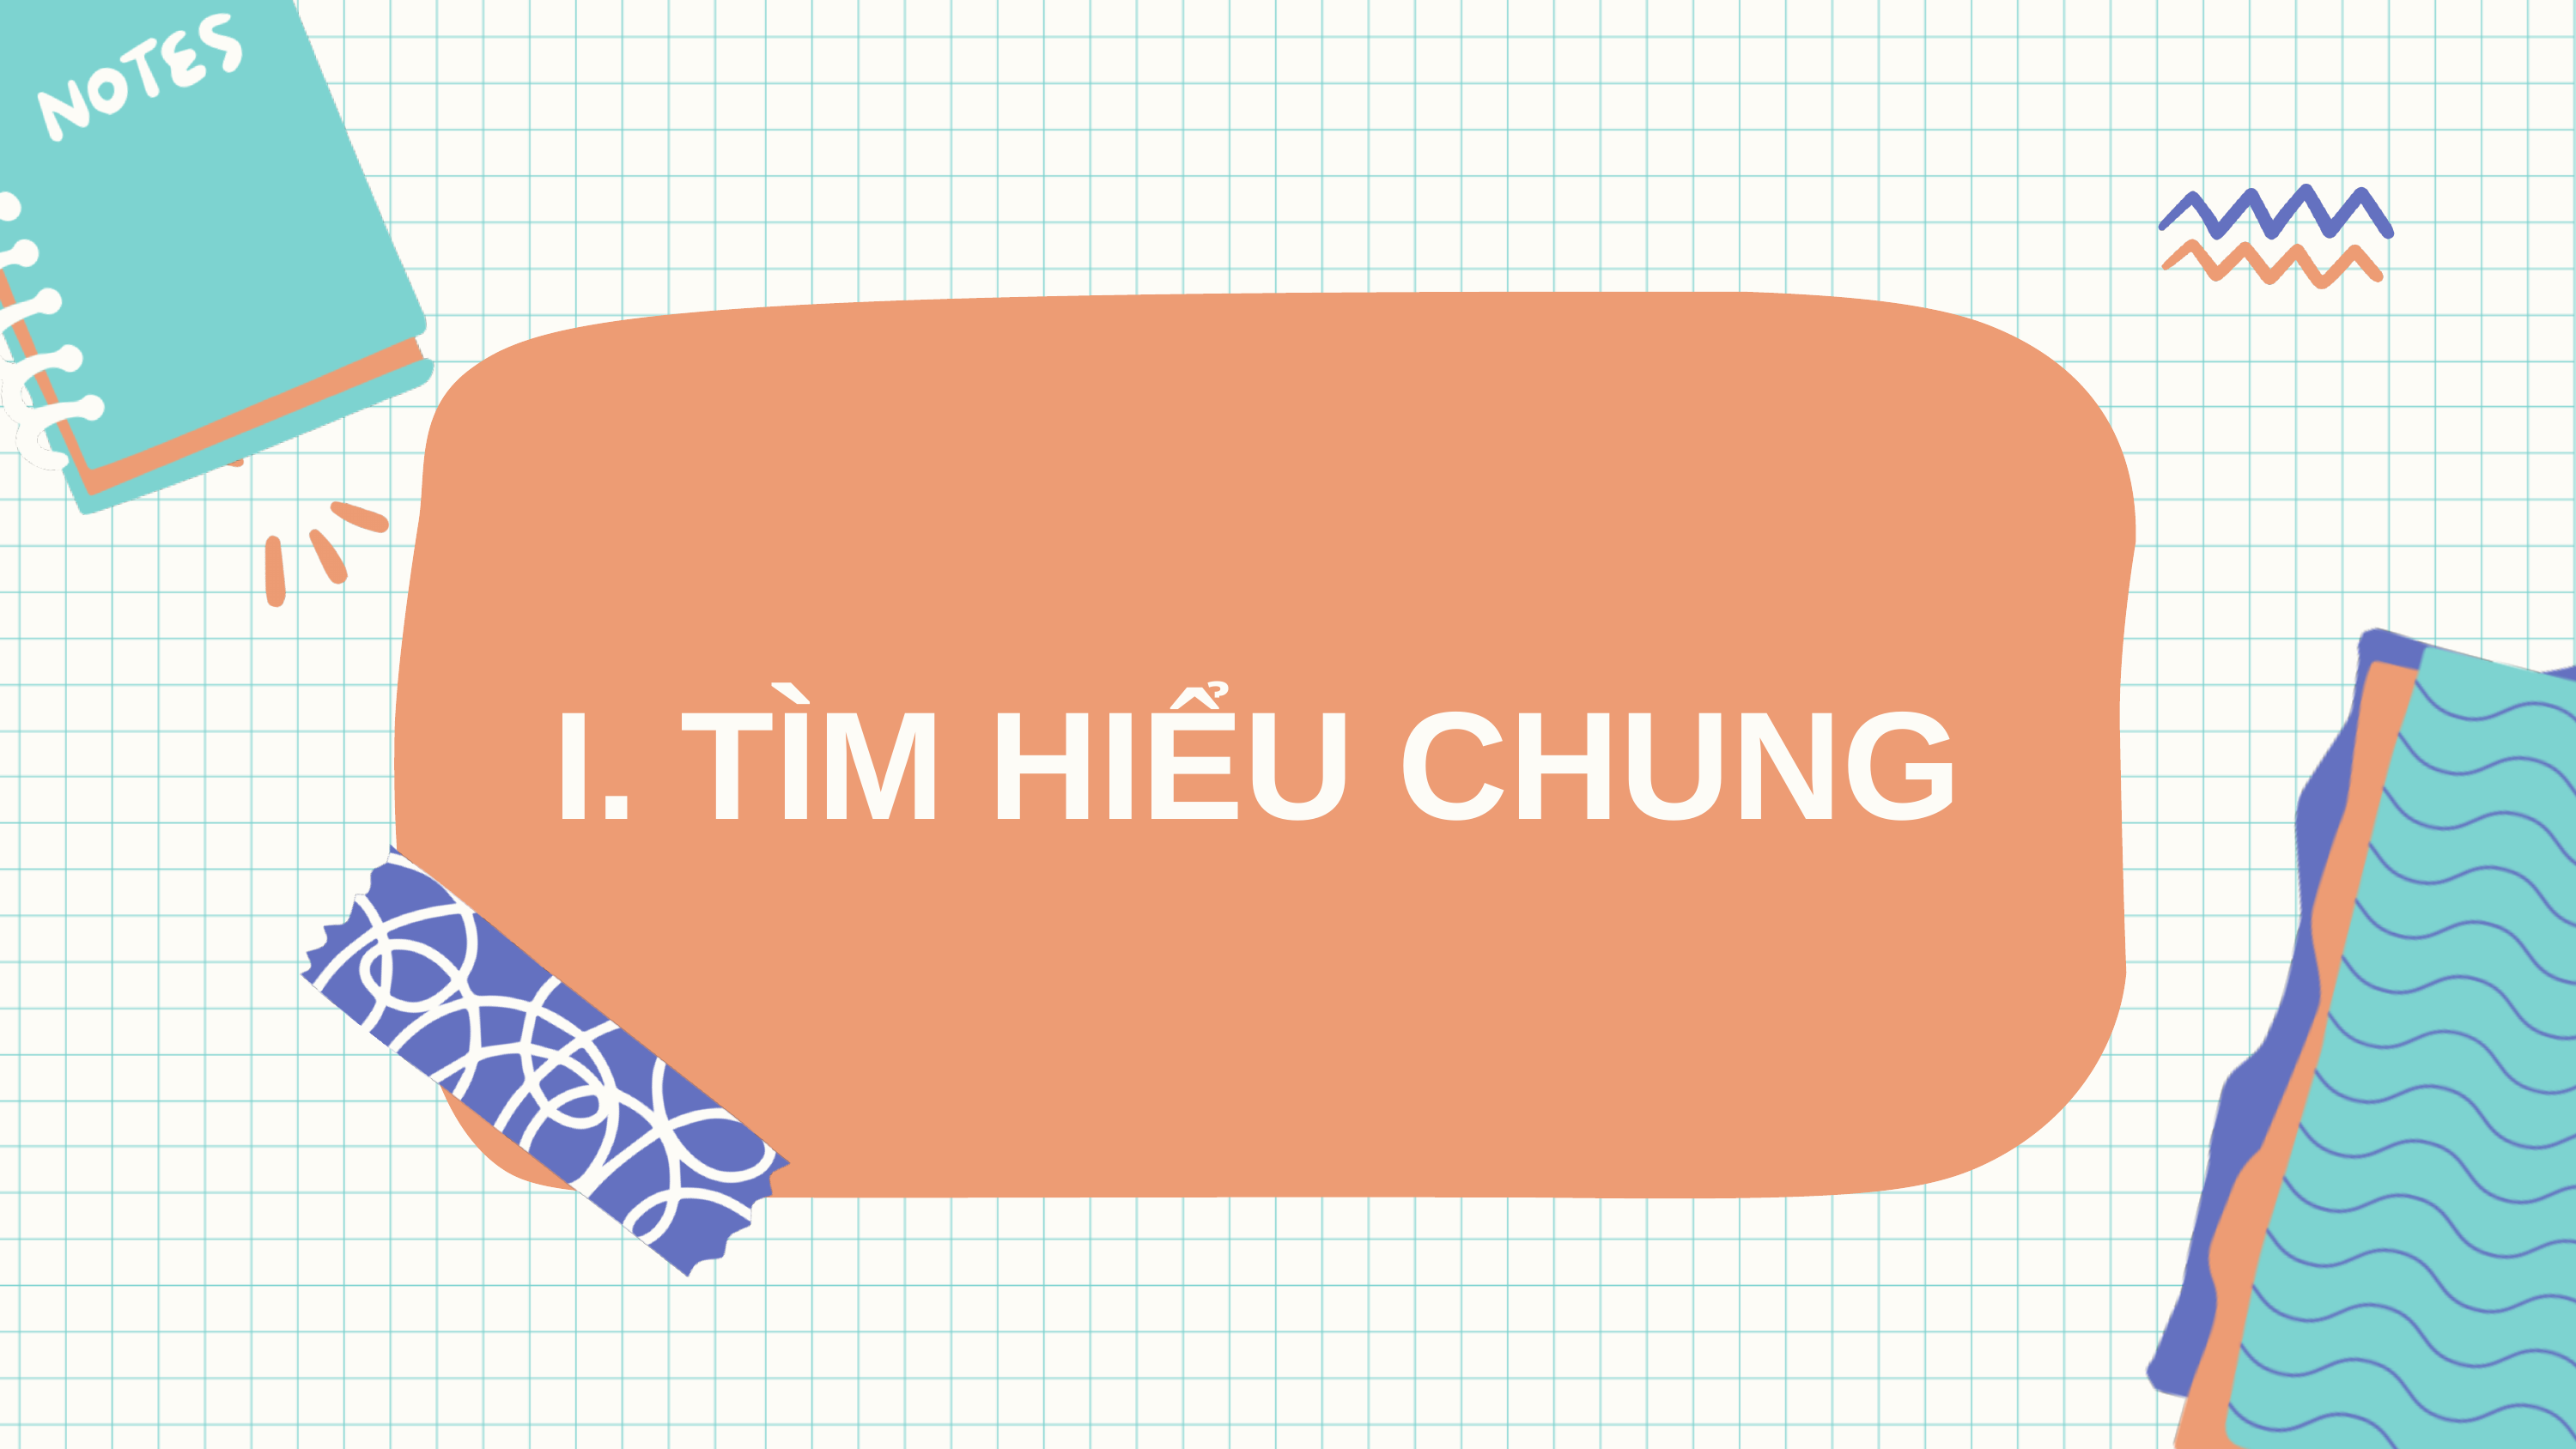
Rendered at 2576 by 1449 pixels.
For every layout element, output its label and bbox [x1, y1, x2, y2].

picture [0, 0, 2576, 1449]
text_box [394, 291, 2136, 1199]
